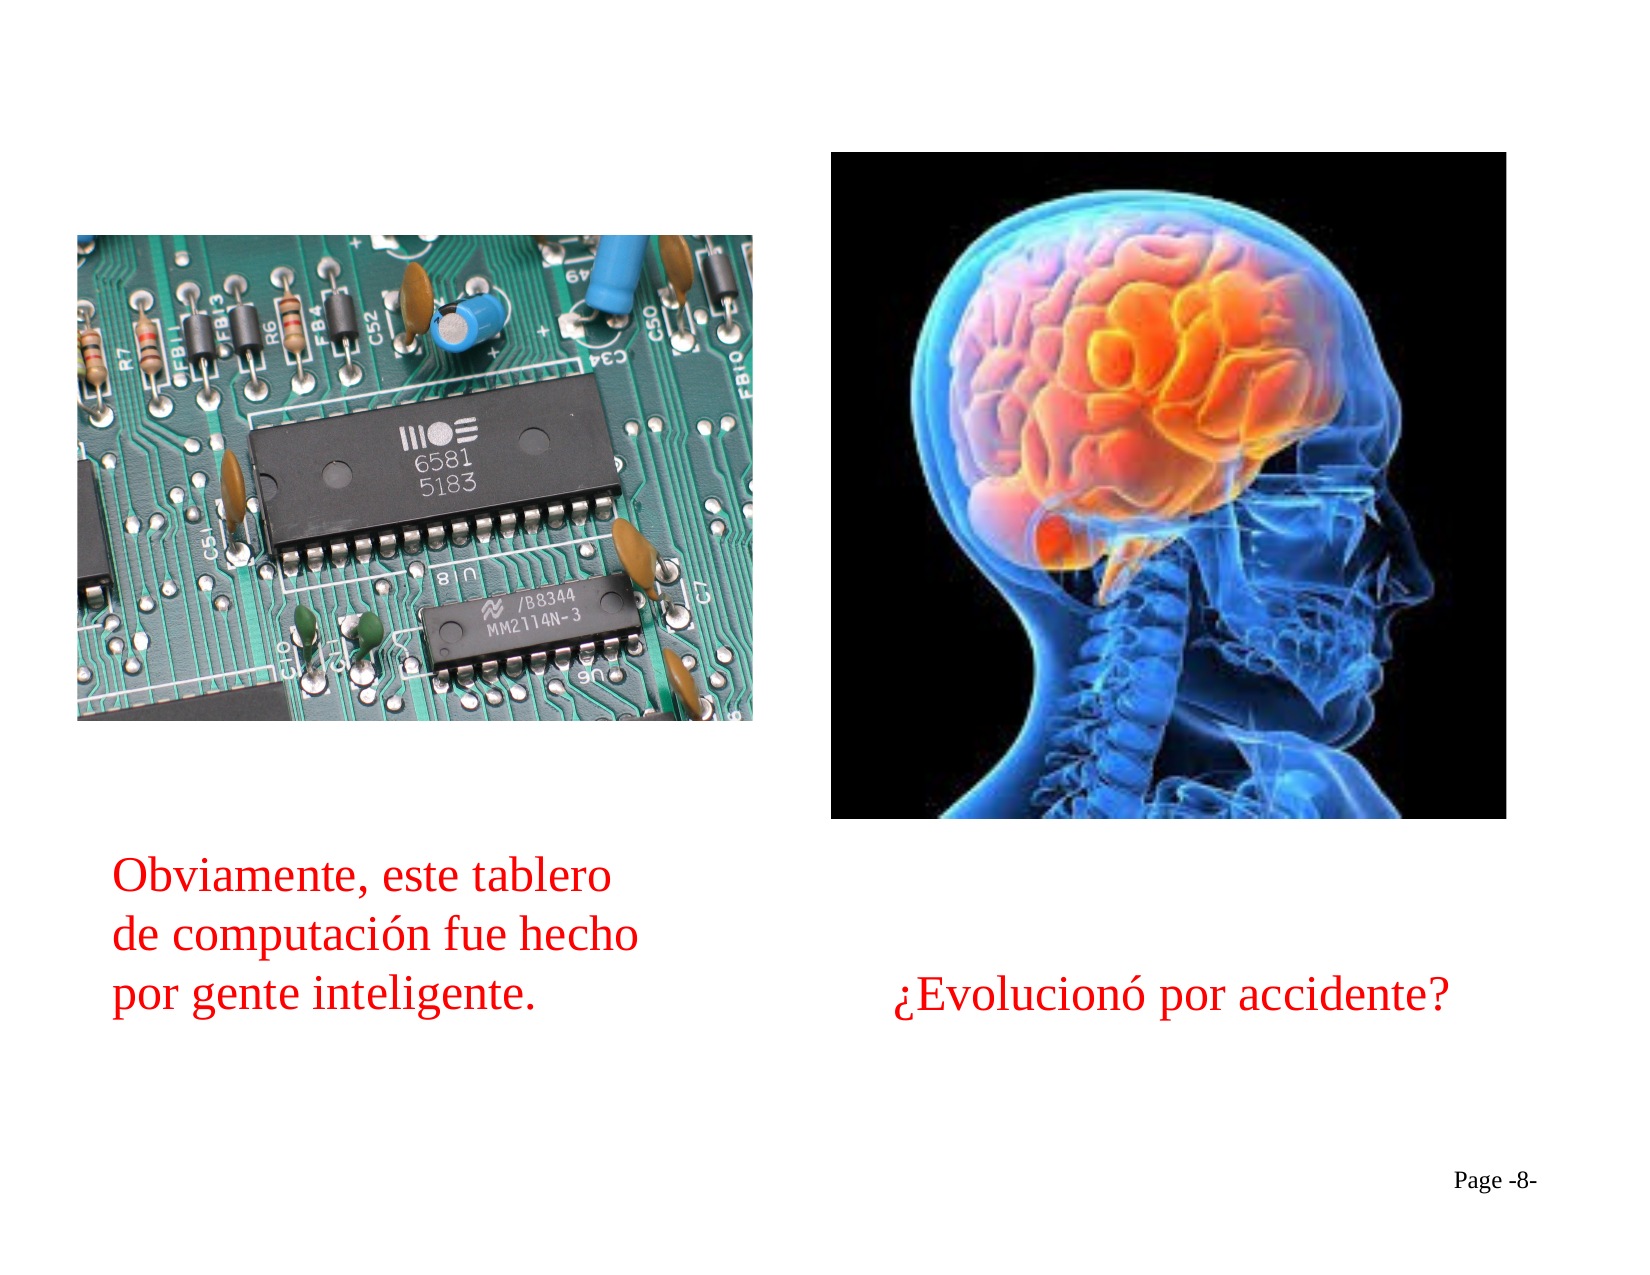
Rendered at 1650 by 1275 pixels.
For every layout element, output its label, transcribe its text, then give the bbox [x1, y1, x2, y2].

text_box [77, 235, 753, 721]
text_box ¿Evolucionó por accidente? [891, 960, 1452, 1021]
text_box [831, 152, 1507, 819]
text_box Obviamente, este tablero de computación fue hecho por gente inteligente. [110, 842, 641, 1020]
slide_number Page -8- [1439, 1163, 1540, 1275]
